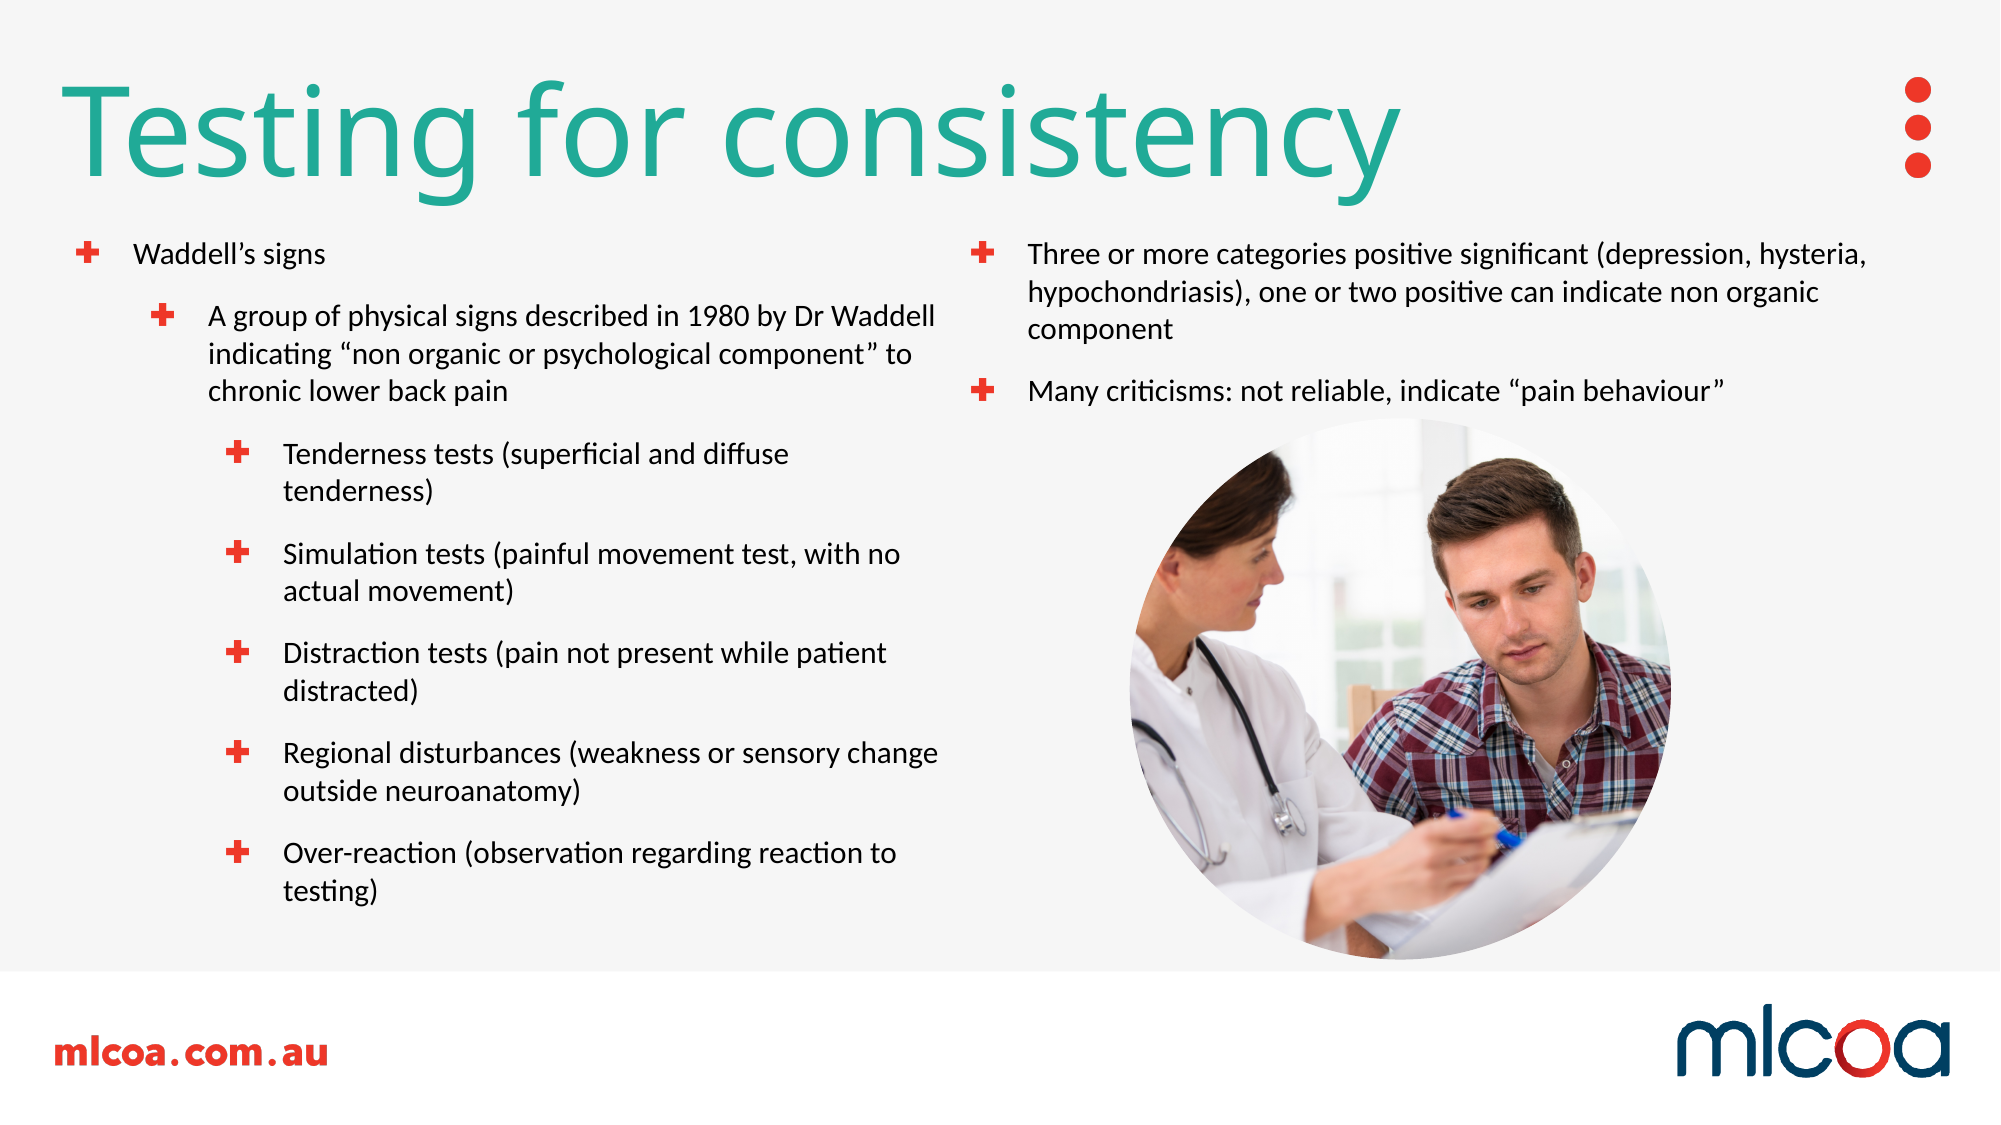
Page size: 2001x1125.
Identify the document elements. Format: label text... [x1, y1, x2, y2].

text_box Three or more categories positive significant (depression, hysteria, hypochondriasis), one or two positive can indicate non organic component Many criticisms: not reliable, indicate “pain behaviour” [956, 225, 1957, 416]
picture [1677, 1003, 1950, 1078]
picture [1905, 77, 1931, 178]
picture [226, 440, 249, 463]
picture [151, 303, 174, 326]
picture [226, 540, 249, 563]
text_box [1128, 417, 1672, 961]
picture [76, 241, 99, 263]
title Testing for consistency [46, 44, 1547, 211]
picture [50, 1029, 62, 1078]
picture [971, 378, 994, 401]
picture [226, 740, 249, 763]
text_box Waddell’s signs A group of physical signs described in 1980 by Dr Waddell indicating “non organic or psychological component” to chronic lower back pain Tenderness tests (superficial and diffuse tenderness) Simulation tests (painful movement test, with no actual movement) Distraction tests (pain not present while patient distracted) Regional disturbances (weakness or sensory change outside neuroanatomy) Over-reaction (observation regarding reaction to testing) [62, 225, 957, 1115]
picture [226, 840, 249, 863]
picture [226, 640, 249, 663]
picture [971, 241, 994, 263]
